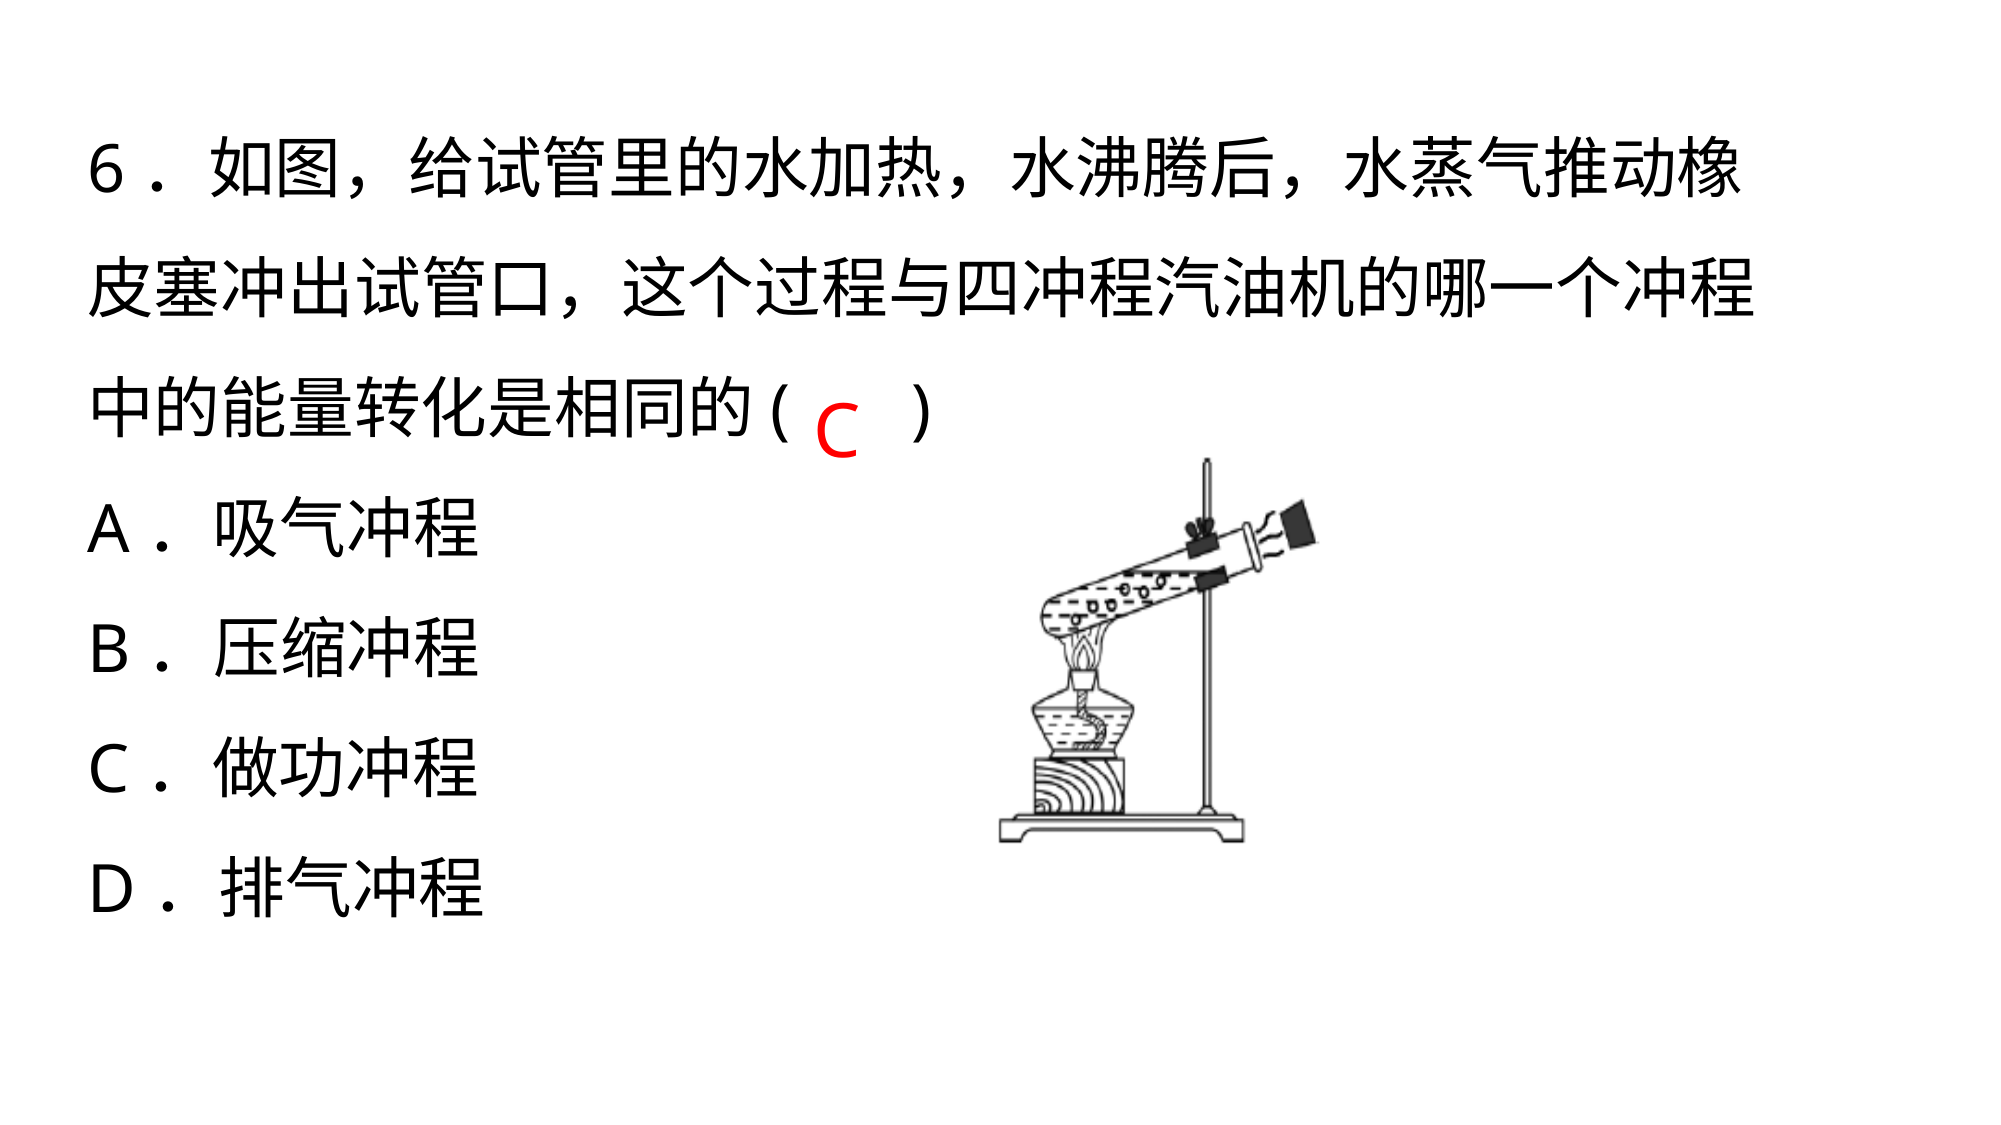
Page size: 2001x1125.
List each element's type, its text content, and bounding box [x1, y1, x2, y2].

text_box 6．如图，给试管里的水加热，水沸腾后，水蒸气推动橡 皮塞冲出试管口，这个过程与四冲程汽油机的哪一个冲程 中的能量转化是相同的( ) A．吸气冲程 B．压缩冲程 C．做功冲程 D．排气冲程 [28, 78, 1925, 933]
picture [944, 419, 1338, 872]
text_box C [798, 330, 876, 481]
